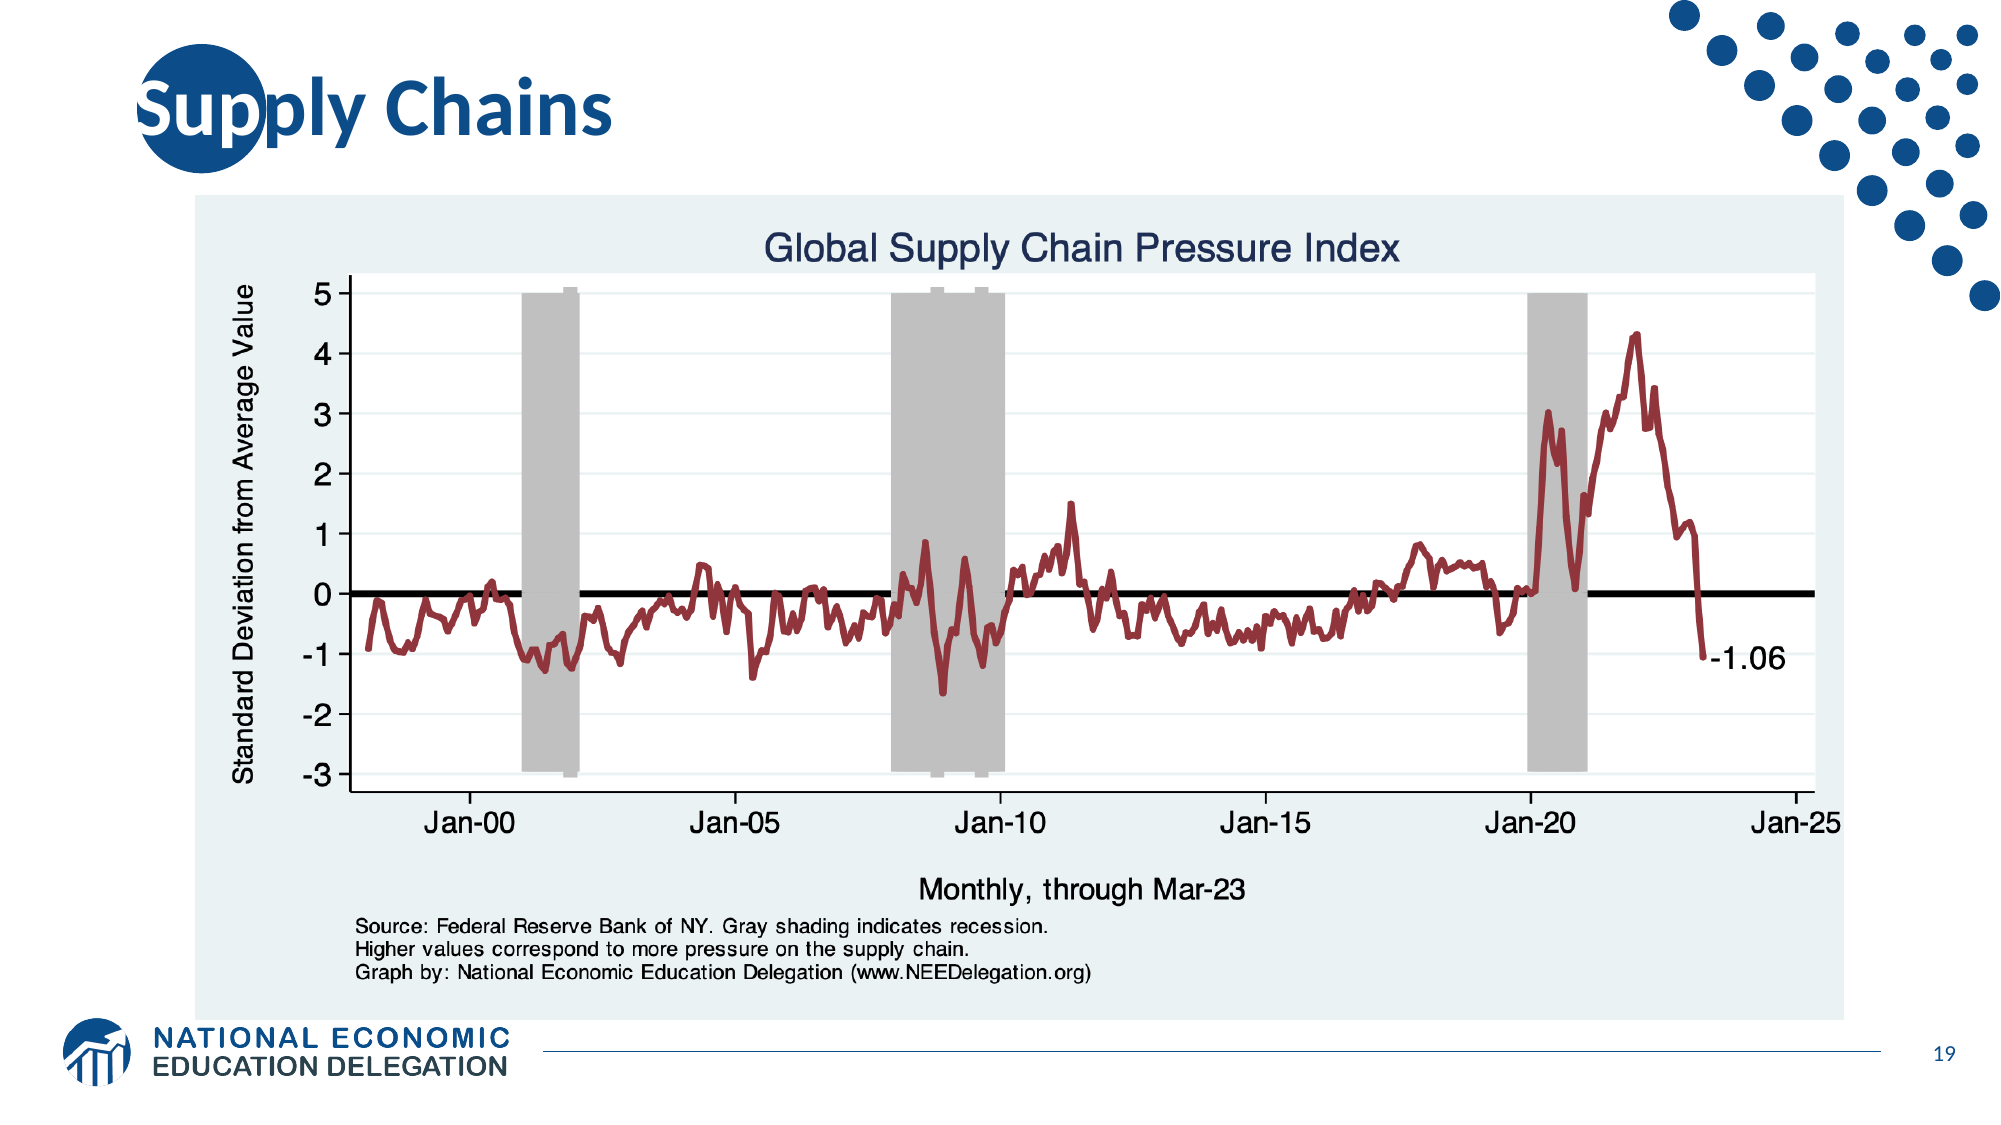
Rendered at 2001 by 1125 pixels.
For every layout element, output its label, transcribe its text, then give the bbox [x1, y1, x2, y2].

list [195, 195, 1844, 1020]
slide_number 19 [1521, 1022, 1972, 1082]
picture [55, 1013, 520, 1091]
title Supply Chains [118, 0, 1844, 218]
